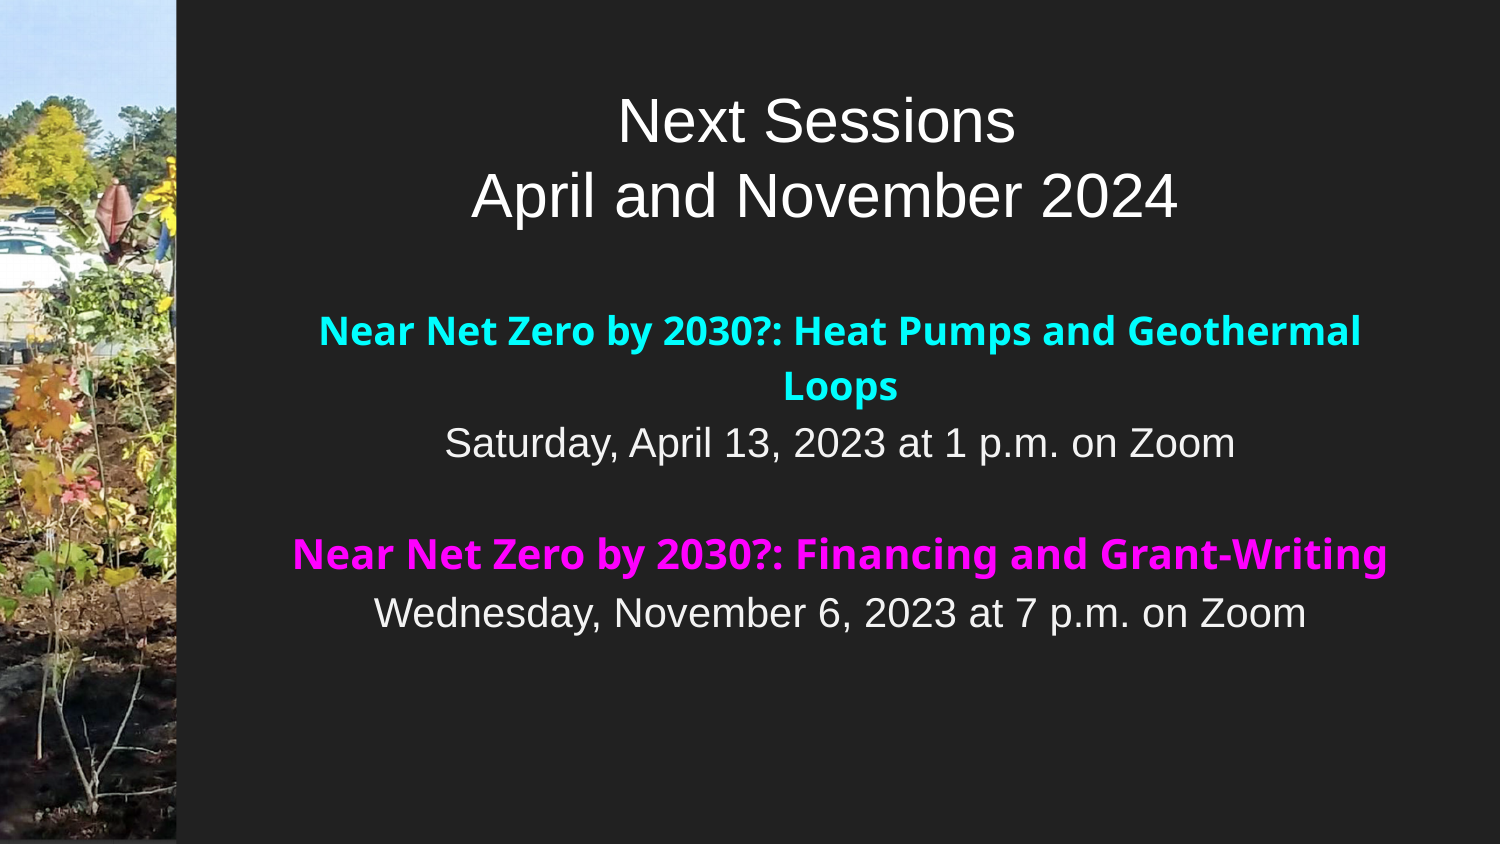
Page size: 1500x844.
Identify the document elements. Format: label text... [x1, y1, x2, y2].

picture [0, 0, 177, 844]
title Next Sessions April and November 2024 [282, 64, 1370, 158]
list Near Net Zero by 2030?: Heat Pumps and Geothermal Loops Saturday, April 13, 2023 at 1 p.m. on Zoom Near Net Zero by 2030?: Financing and Grant-Writing Wednesday, November 6, 2023 at 7 p.m. on Zoom [240, 284, 1441, 789]
